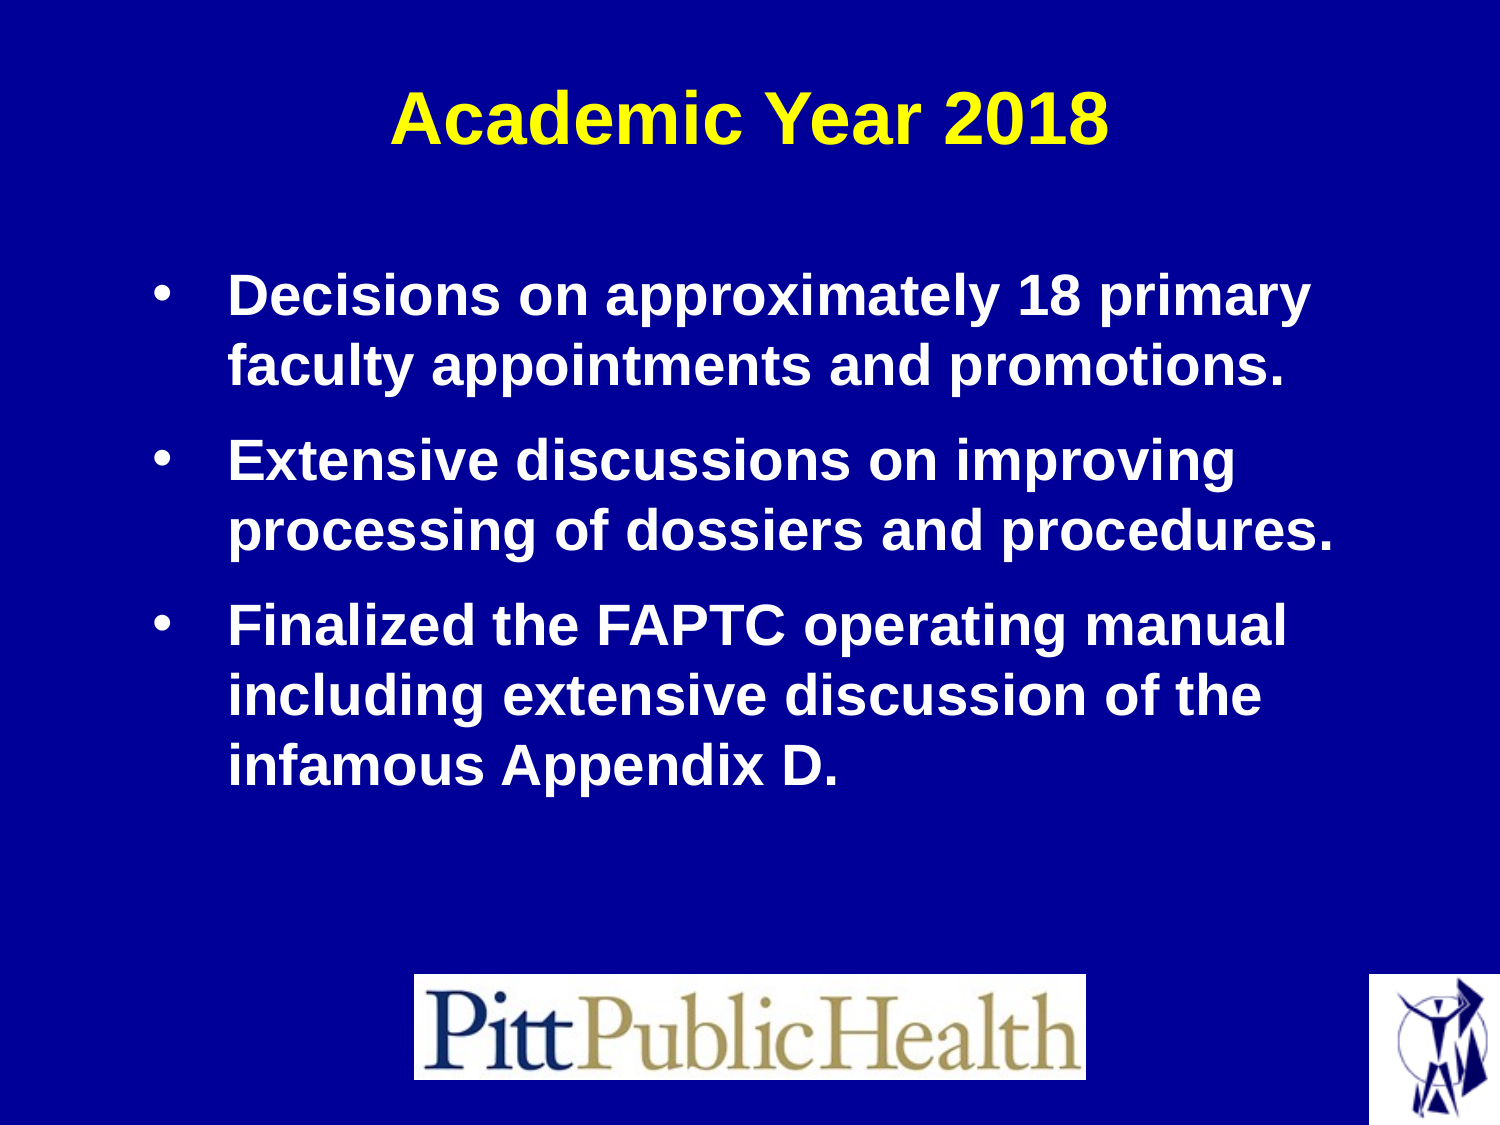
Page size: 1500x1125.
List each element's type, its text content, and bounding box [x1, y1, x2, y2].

text_box Academic Year 2018 [112, 62, 1388, 200]
picture [414, 974, 1086, 1081]
text_box Decisions on approximately 18 primary faculty appointments and promotions. Extensive discussions on improving processing of dossiers and procedures. Finalized the FAPTC operating manual including extensive discussion of the infamous Appendix D. [137, 249, 1450, 805]
picture [1369, 974, 1500, 1125]
